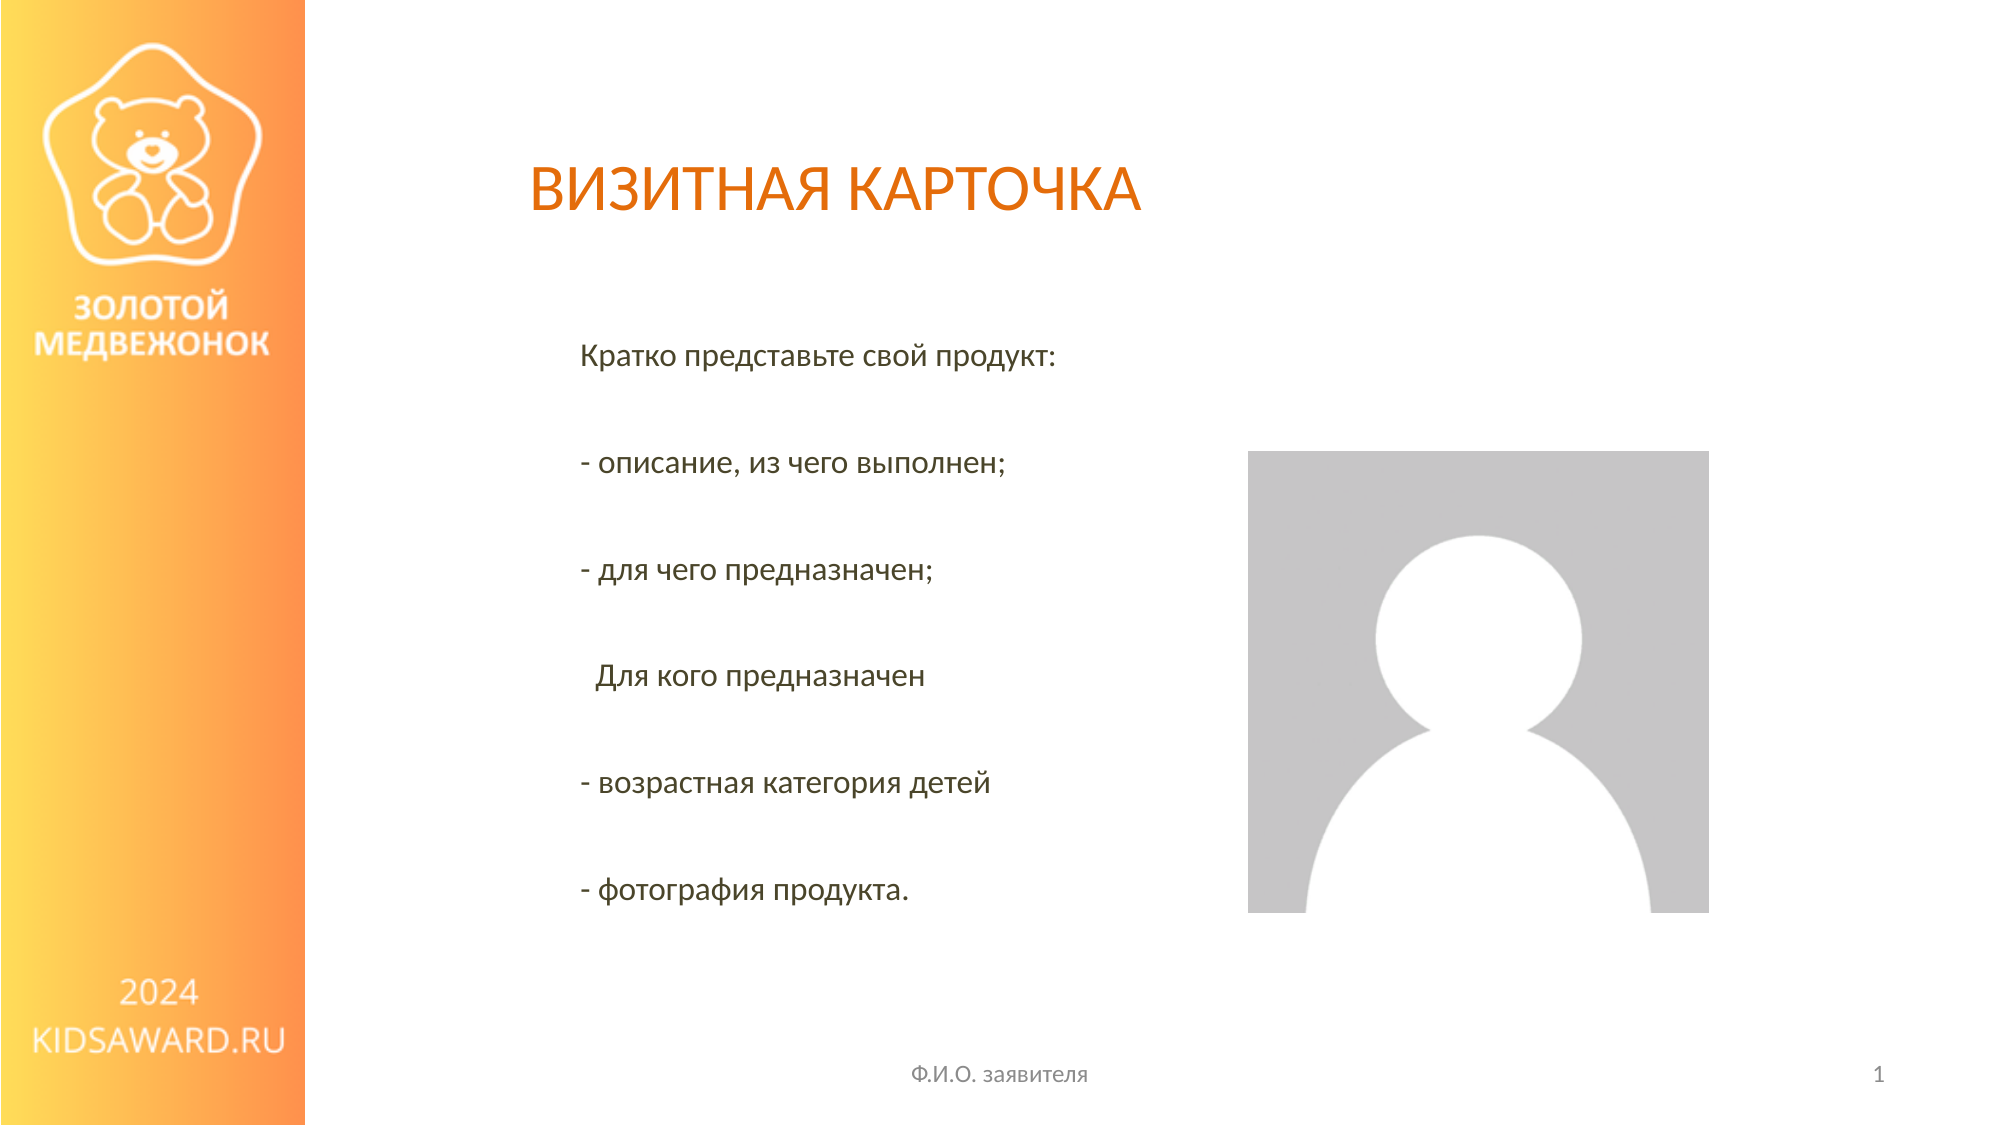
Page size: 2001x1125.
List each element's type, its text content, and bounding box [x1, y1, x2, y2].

text_box Кратко представьте свой продукт: - описание, из чего выполнен; - для чего предназначен; Для кого предназначен - возрастная категория детей - фотография продукта. [551, 326, 1674, 1059]
slide_number 1 [1433, 1042, 1900, 1103]
text_box ВИЗИТНАЯ КАРТОЧКА [514, 30, 1414, 337]
footer Ф.И.О. заявителя [683, 1042, 1317, 1103]
picture [1247, 451, 1709, 913]
picture [1, 0, 305, 1125]
